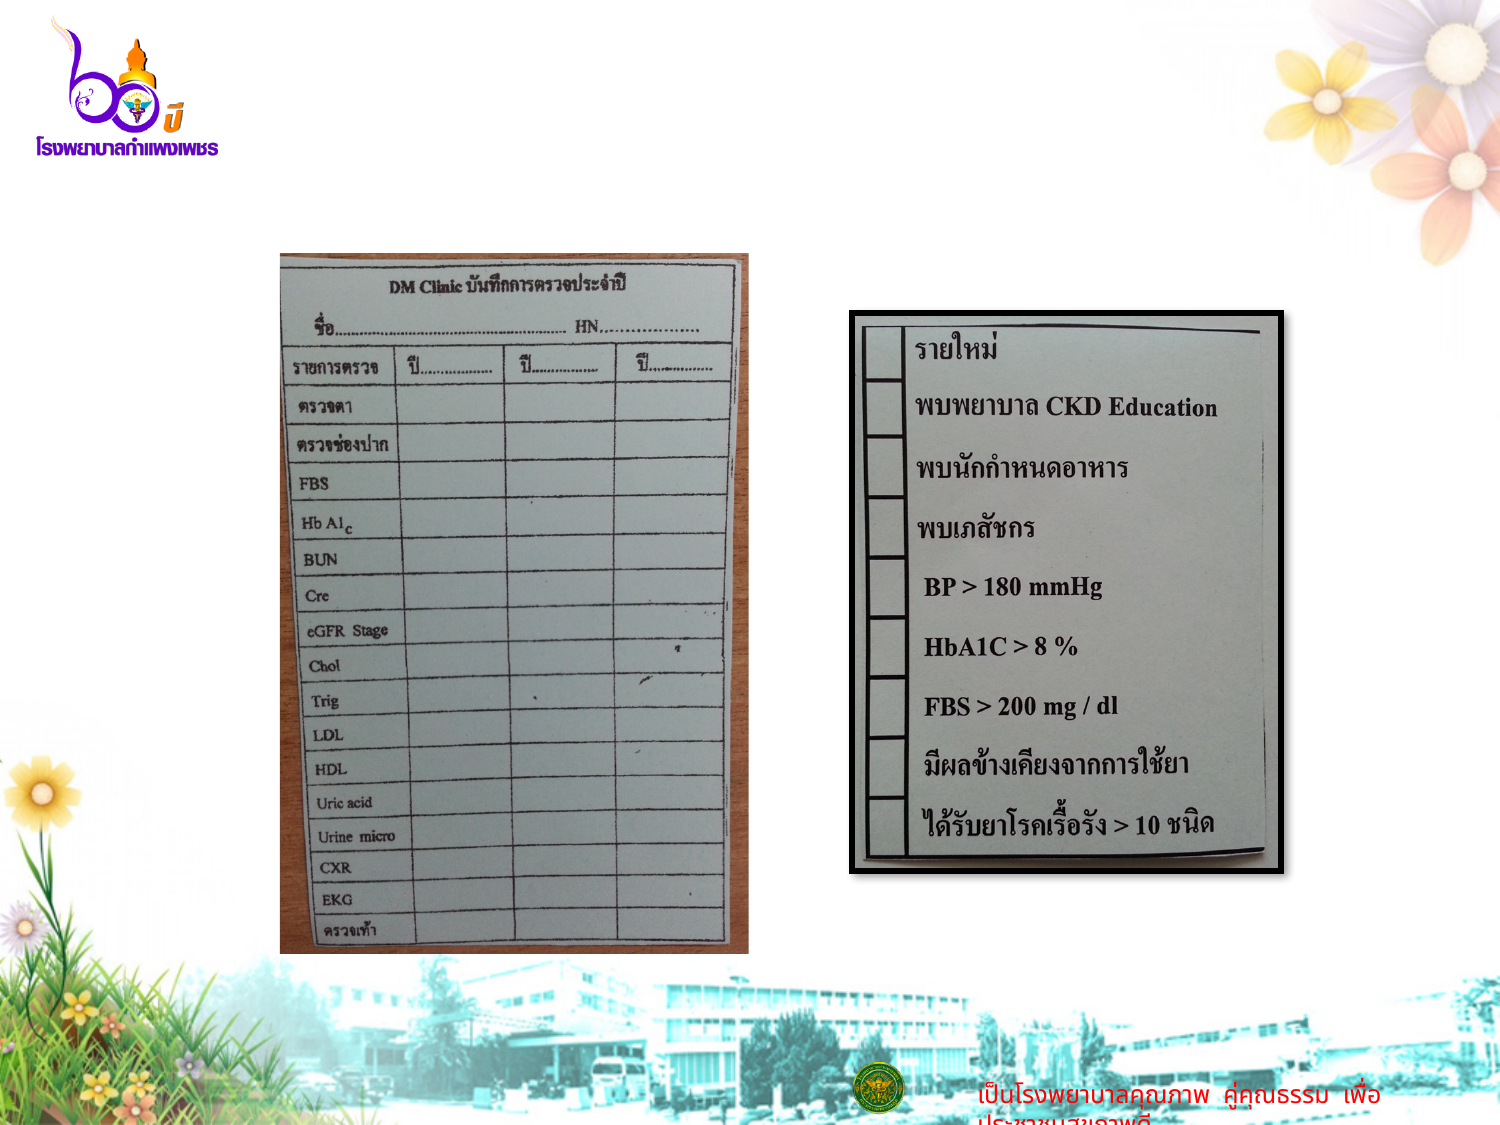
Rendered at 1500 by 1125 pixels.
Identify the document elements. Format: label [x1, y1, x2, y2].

picture [0, 0, 1500, 1125]
list [279, 253, 749, 954]
